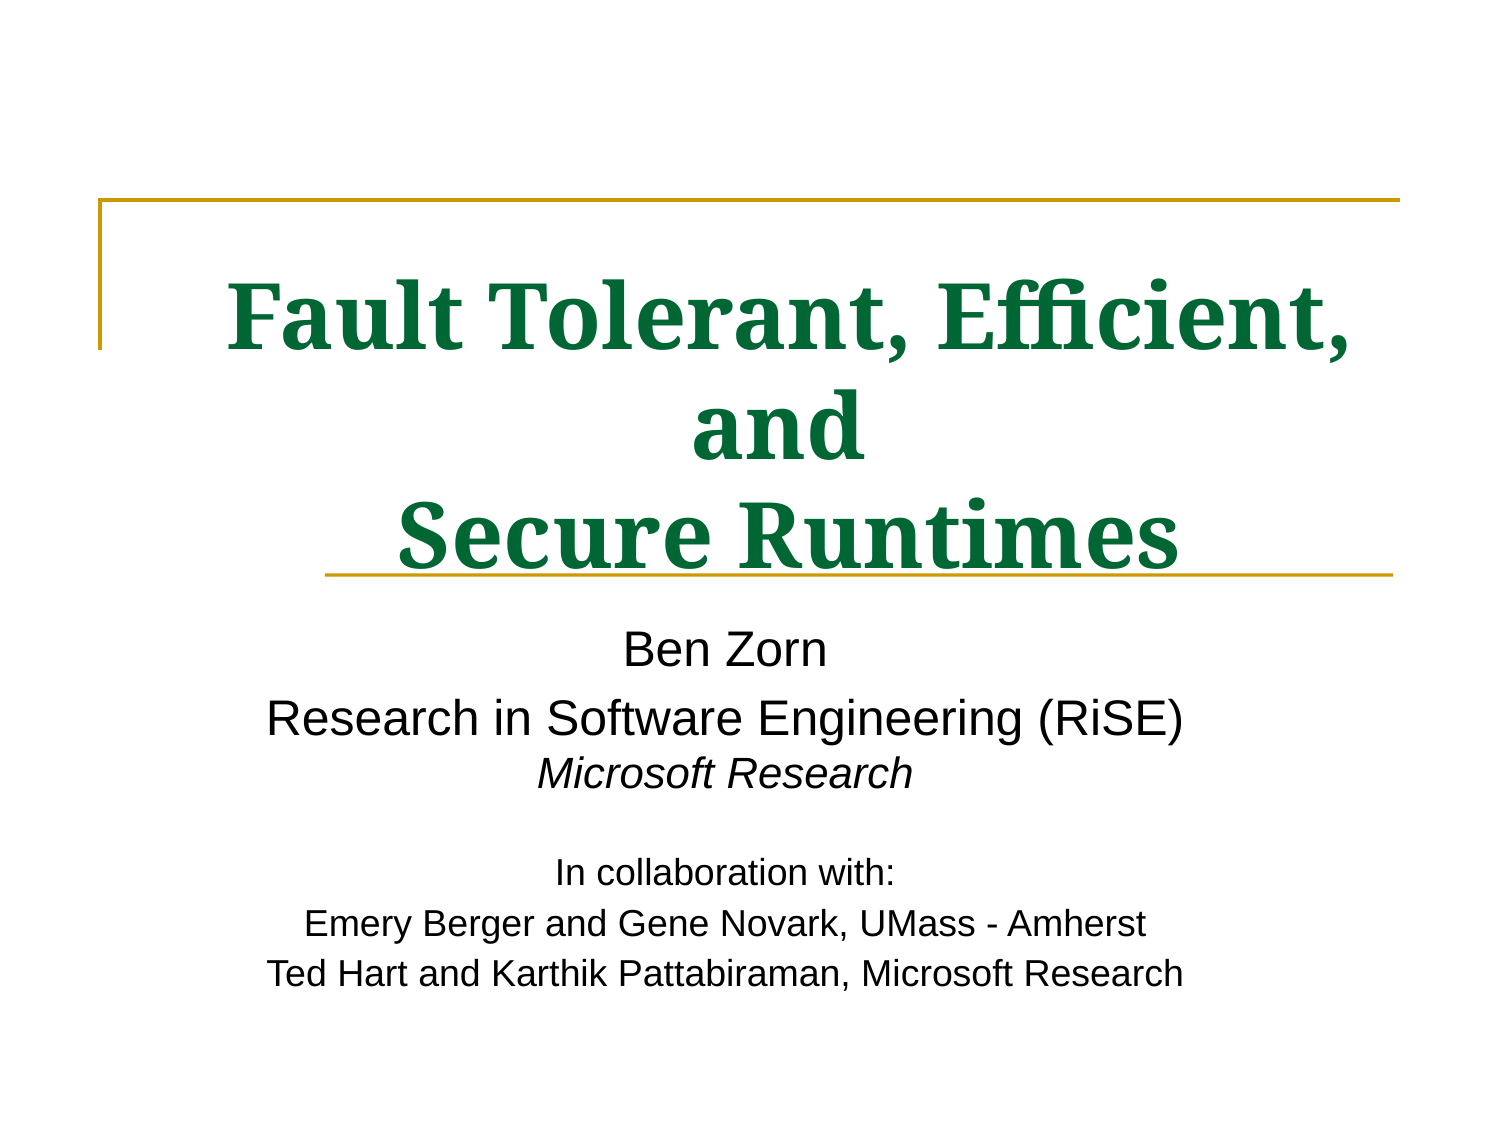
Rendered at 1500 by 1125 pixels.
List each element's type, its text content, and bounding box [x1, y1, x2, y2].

text_box Ben Zorn Research in Software Engineering (RiSE) Microsoft Research In collaboration with: Emery Berger and Gene Novark, UMass - Amherst Ted Hart and Karthik Pattabiraman, Microsoft Research [237, 612, 1213, 1010]
title Fault Tolerant, Efficient, and Secure Runtimes [149, 249, 1431, 538]
